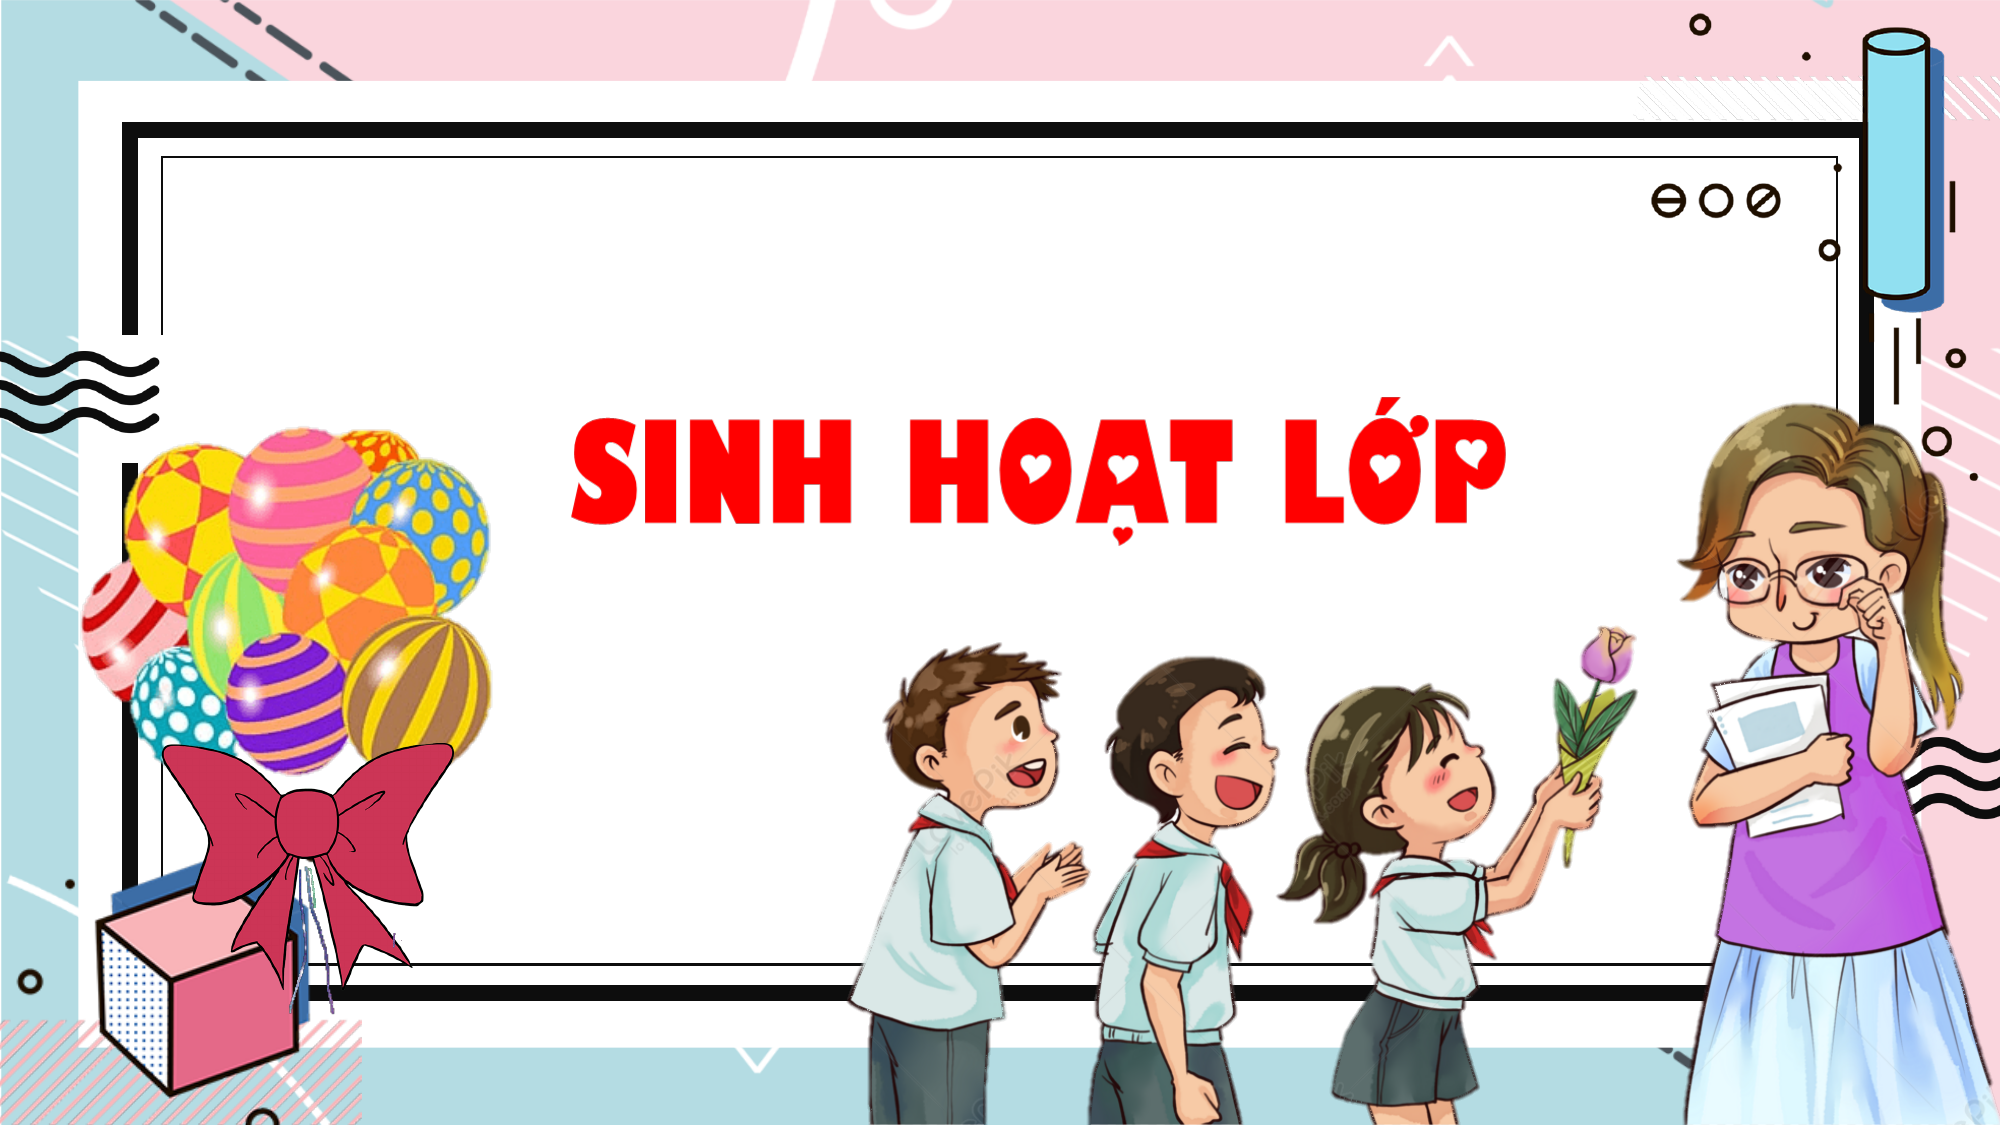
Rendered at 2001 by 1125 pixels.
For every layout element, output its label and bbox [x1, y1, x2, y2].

text_box [0, 321, 168, 464]
text_box [78, 80, 1633, 378]
text_box [362, 636, 807, 1048]
picture [0, 0, 2000, 1125]
text_box [287, 863, 336, 1019]
